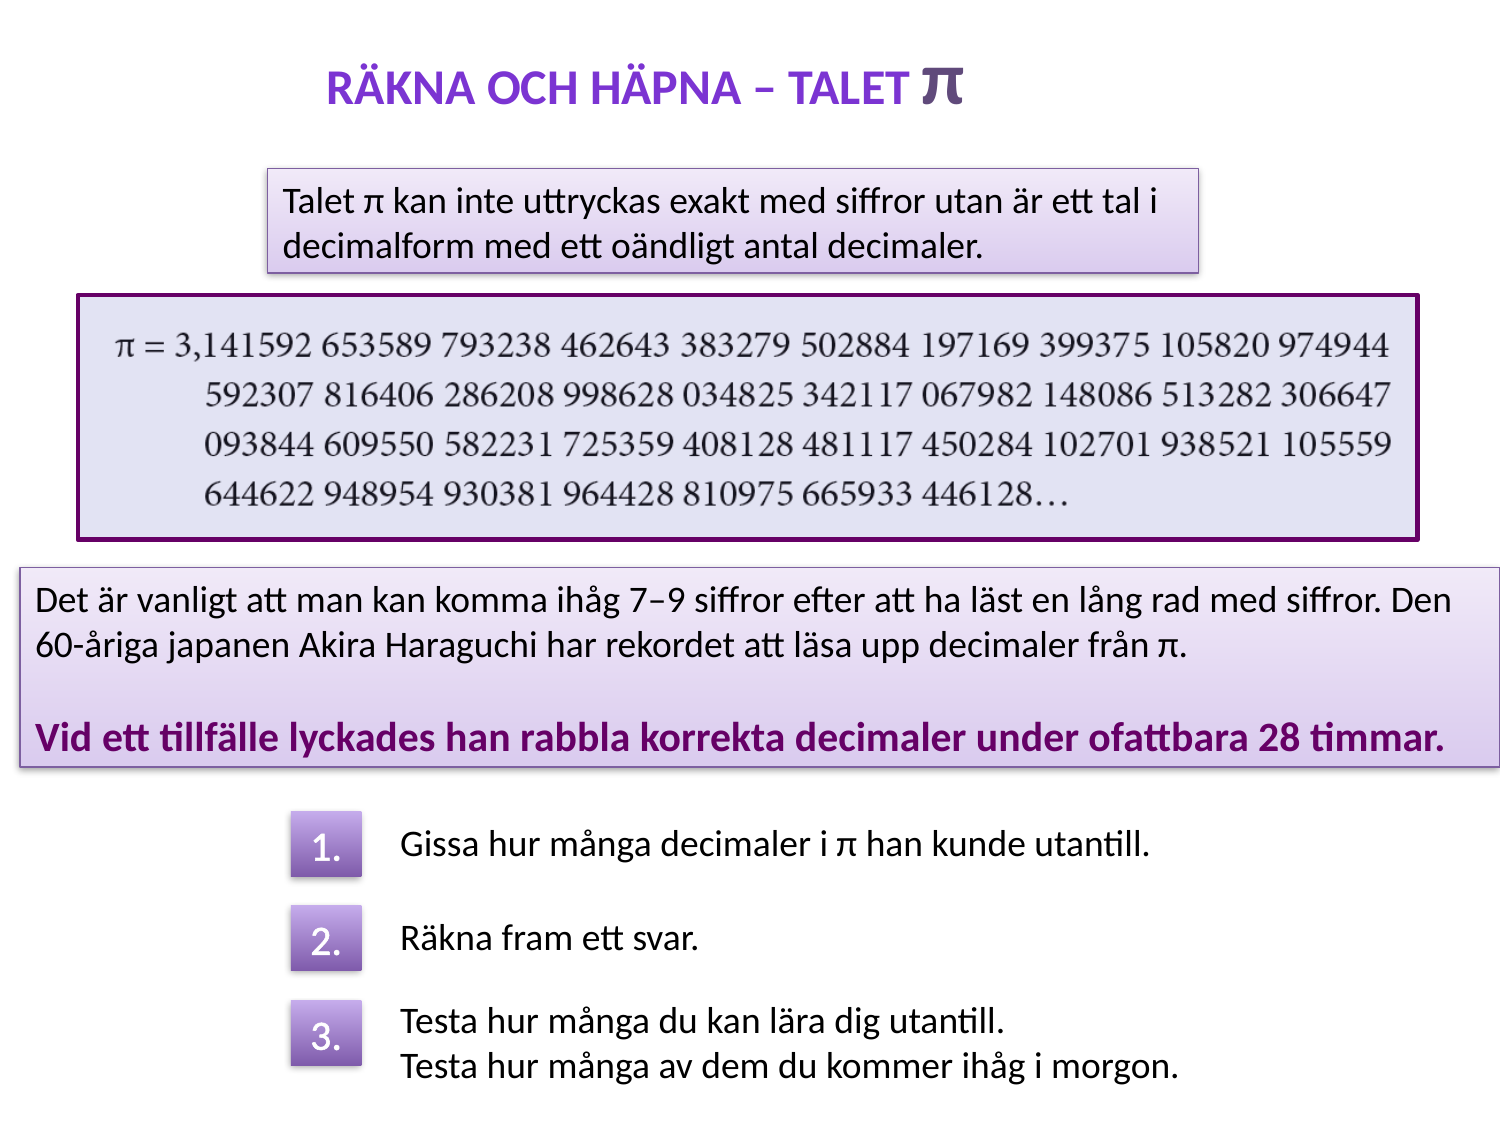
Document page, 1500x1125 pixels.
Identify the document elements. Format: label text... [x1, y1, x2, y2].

text_box Det är vanligt att man kan komma ihåg 7–9 siffror efter att ha läst en lång rad med siffror. Den 60-åriga japanen Akira Haraguchi har rekordet att läsa upp decimaler från π. Vid ett tillfälle lyckades han rabbla korrekta decimaler under ofattbara 28 timmar. [19, 567, 1500, 768]
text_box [290, 905, 1303, 972]
picture [79, 297, 1416, 538]
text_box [290, 988, 1303, 1095]
text_box Talet π kan inte uttryckas exakt med siffror utan är ett tal i decimalform med ett oändligt antal decimaler. [267, 168, 1199, 274]
text_box Räkna och häpna – talet π [312, 22, 1340, 128]
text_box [290, 811, 1303, 878]
